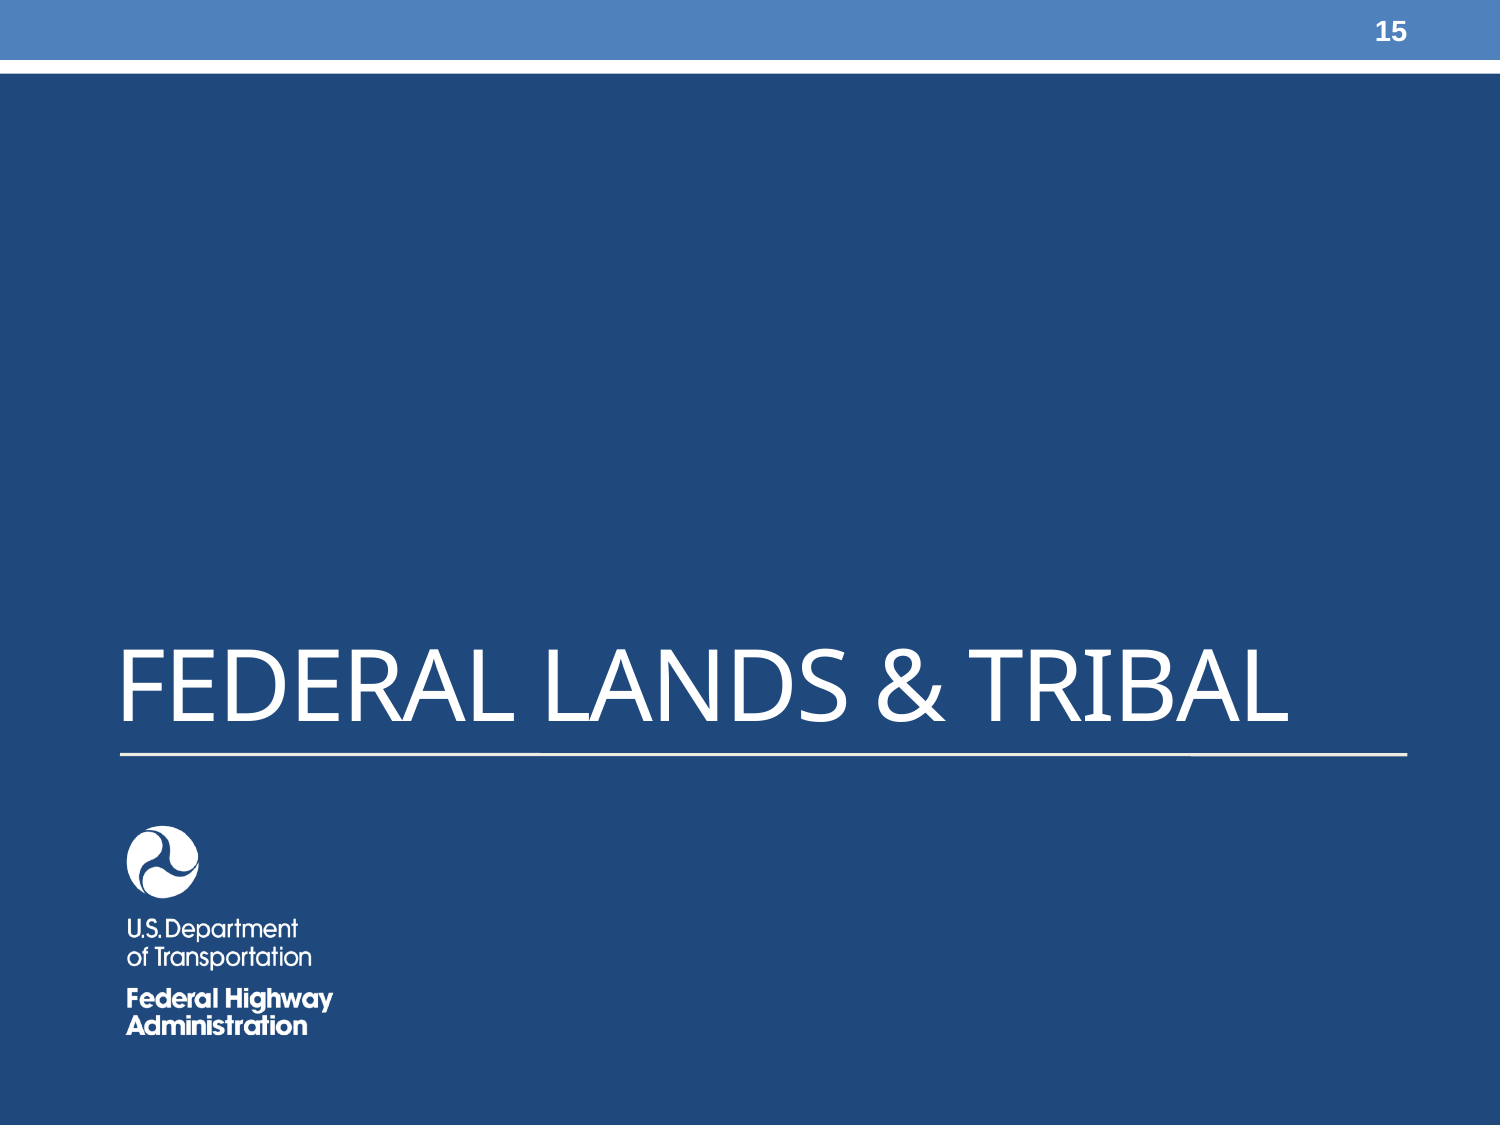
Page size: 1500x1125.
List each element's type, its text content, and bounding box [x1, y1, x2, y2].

slide_number 15 [1232, 3, 1408, 57]
title Federal lands & Tribal [99, 387, 1375, 749]
picture [124, 824, 334, 1036]
